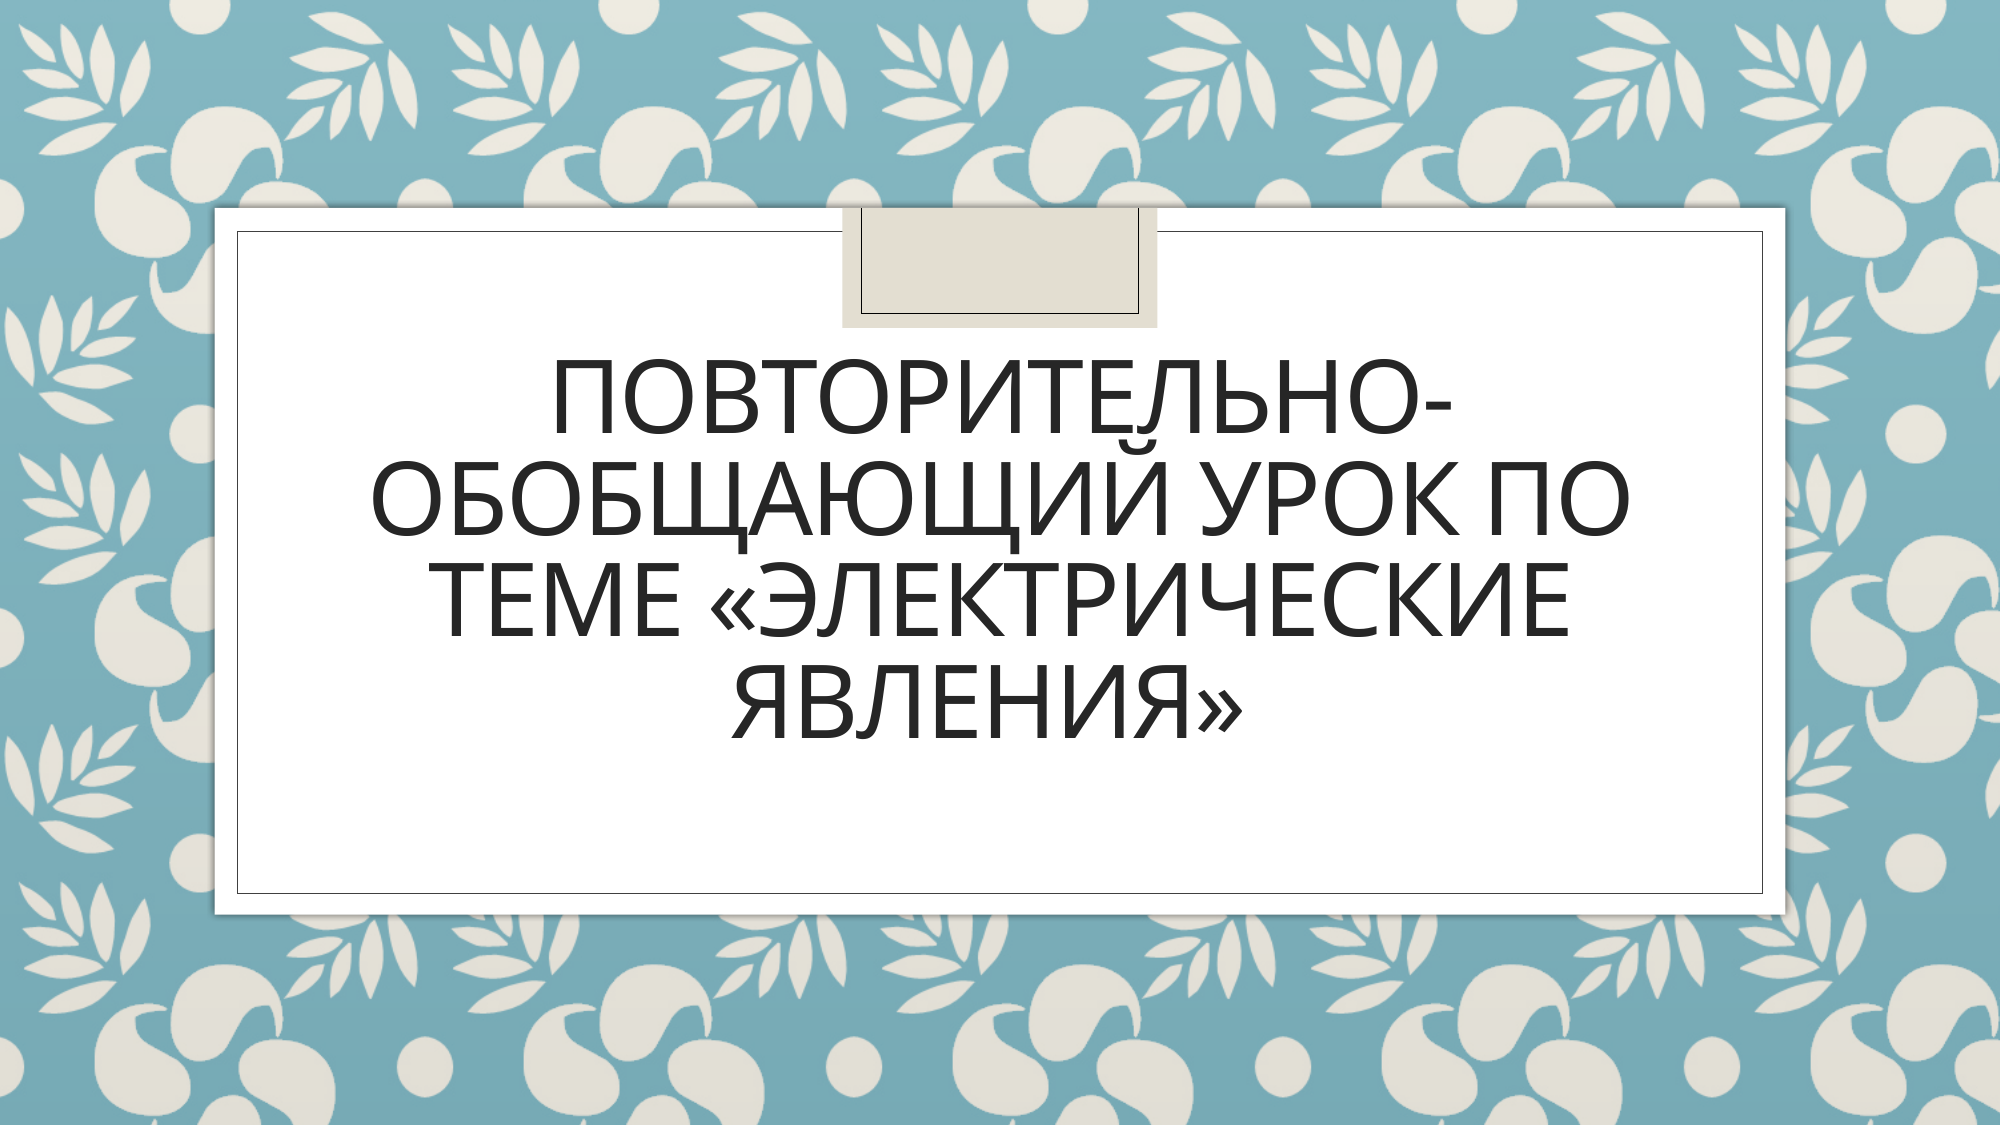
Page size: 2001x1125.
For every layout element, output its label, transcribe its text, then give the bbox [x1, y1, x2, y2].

title Повторительно-обобщающий урок по теме «Электрические явления» [256, 343, 1744, 769]
